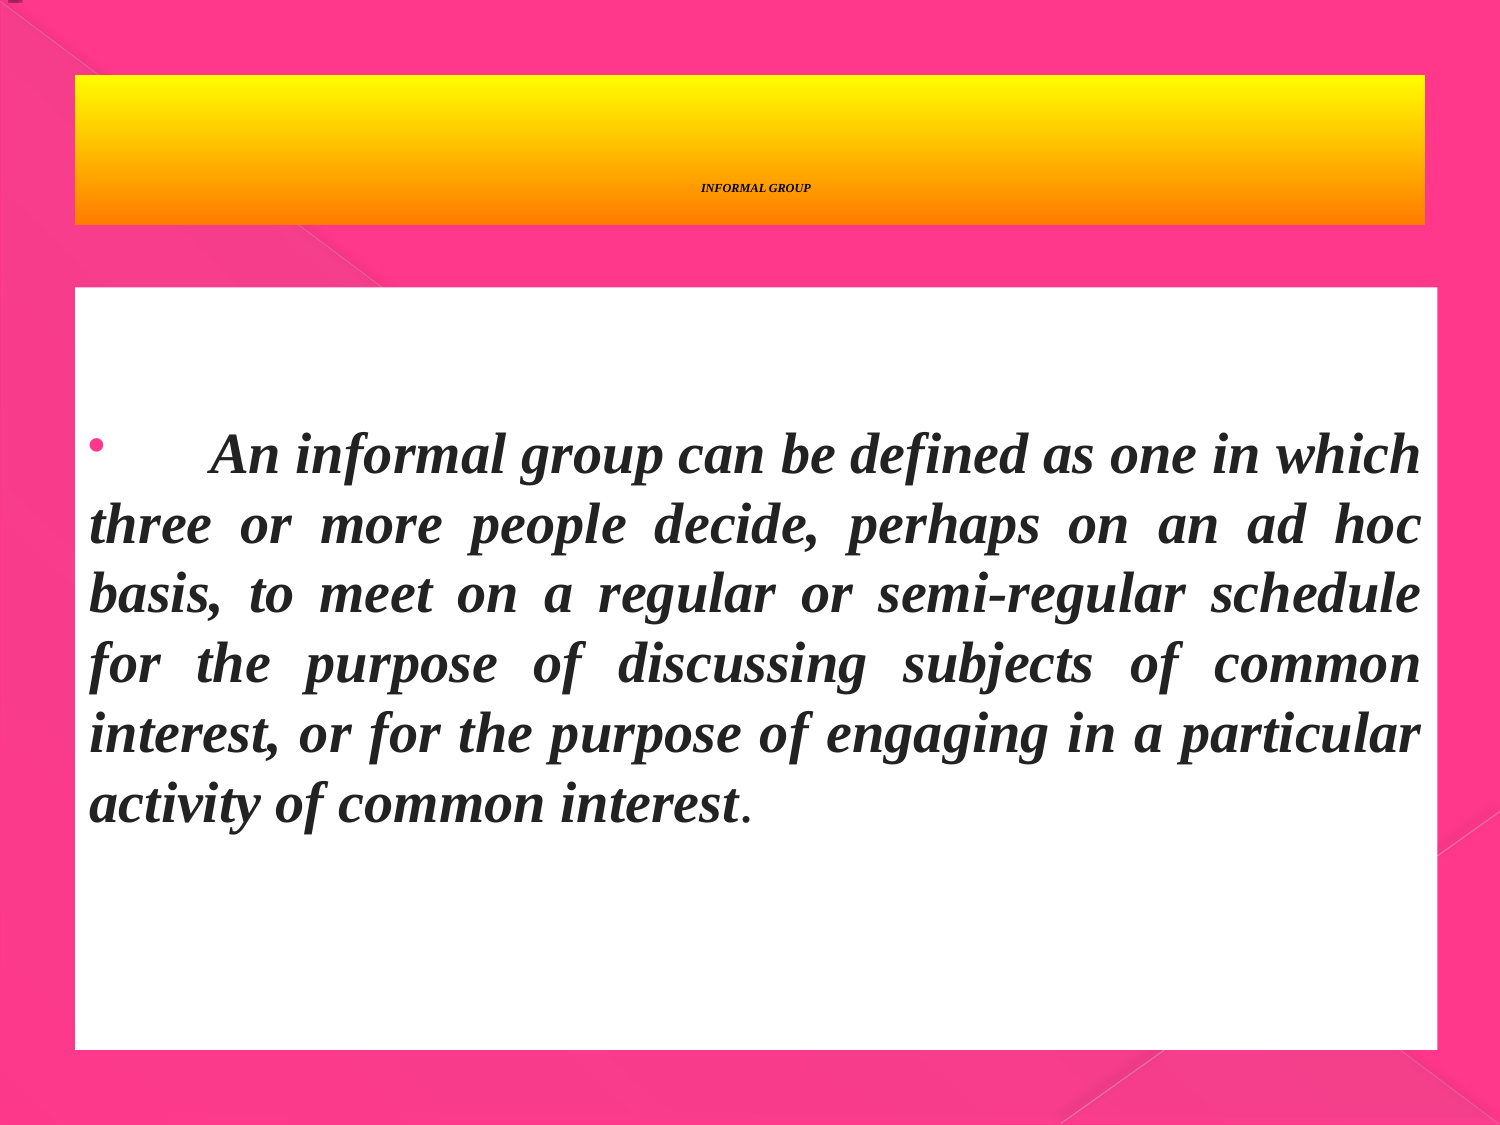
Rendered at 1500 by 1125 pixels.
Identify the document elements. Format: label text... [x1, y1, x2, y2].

list An informal group can be defined as one in which three or more people decide, perhaps on an ad hoc basis, to meet on a regular or semi-regular schedule for the purpose of discussing subjects of common interest, or for the purpose of engaging in a particular activity of common interest. [75, 287, 1438, 1050]
title INFORMAL GROUP [75, 75, 1425, 225]
